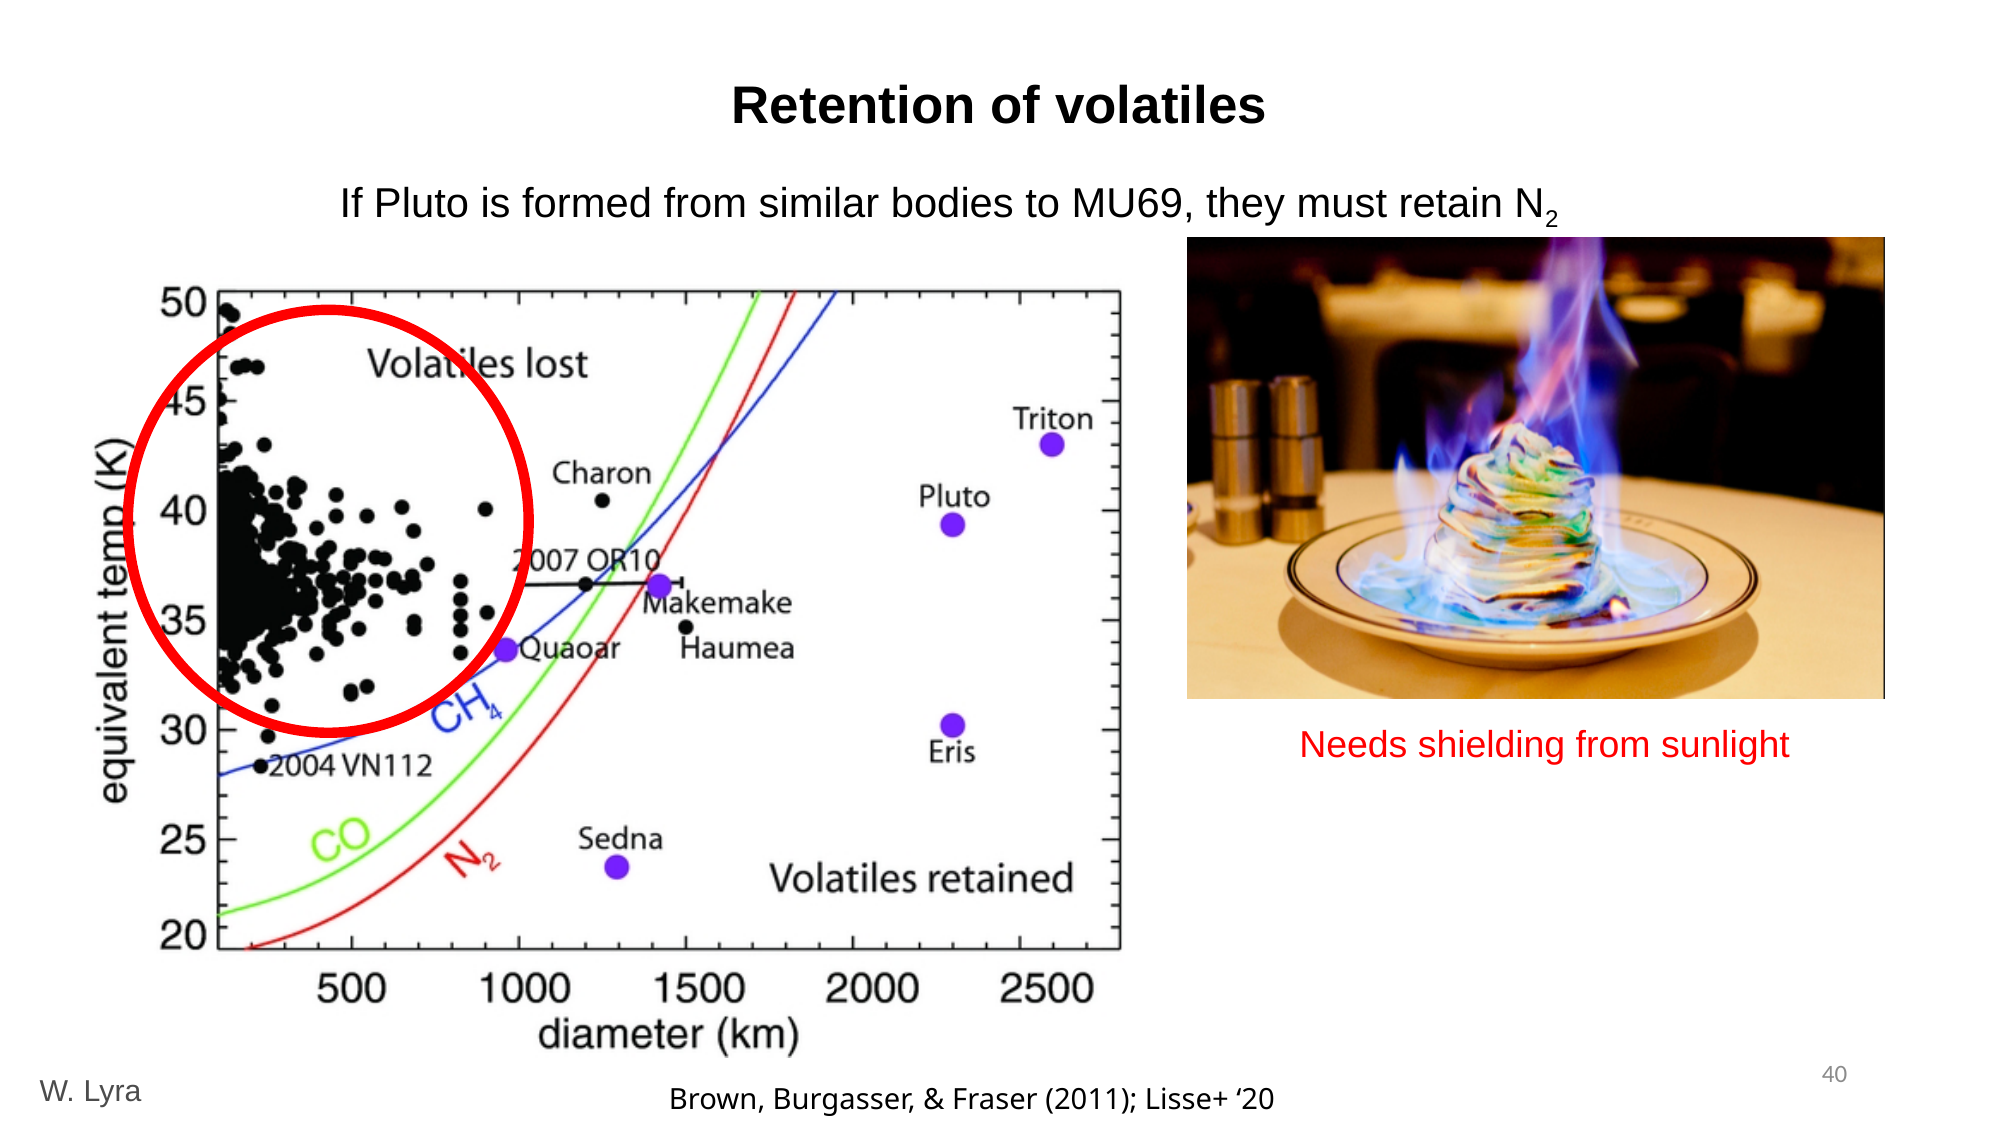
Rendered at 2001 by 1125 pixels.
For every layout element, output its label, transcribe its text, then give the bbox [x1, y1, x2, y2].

text_box Retention of volatiles [250, 60, 1750, 156]
text_box Needs shielding from sunlight [1284, 705, 1805, 773]
text_box Brown, Burgasser, & Fraser (2011); Lisse+ ‘20 [654, 1072, 1291, 1123]
slide_number 40 [1412, 1042, 1863, 1103]
text_box If Pluto is formed from similar bodies to MU69, they must retain N2 [0, 166, 1899, 262]
text_box W. Lyra [24, 1057, 157, 1115]
picture [90, 276, 1125, 1058]
picture [1187, 237, 1885, 699]
